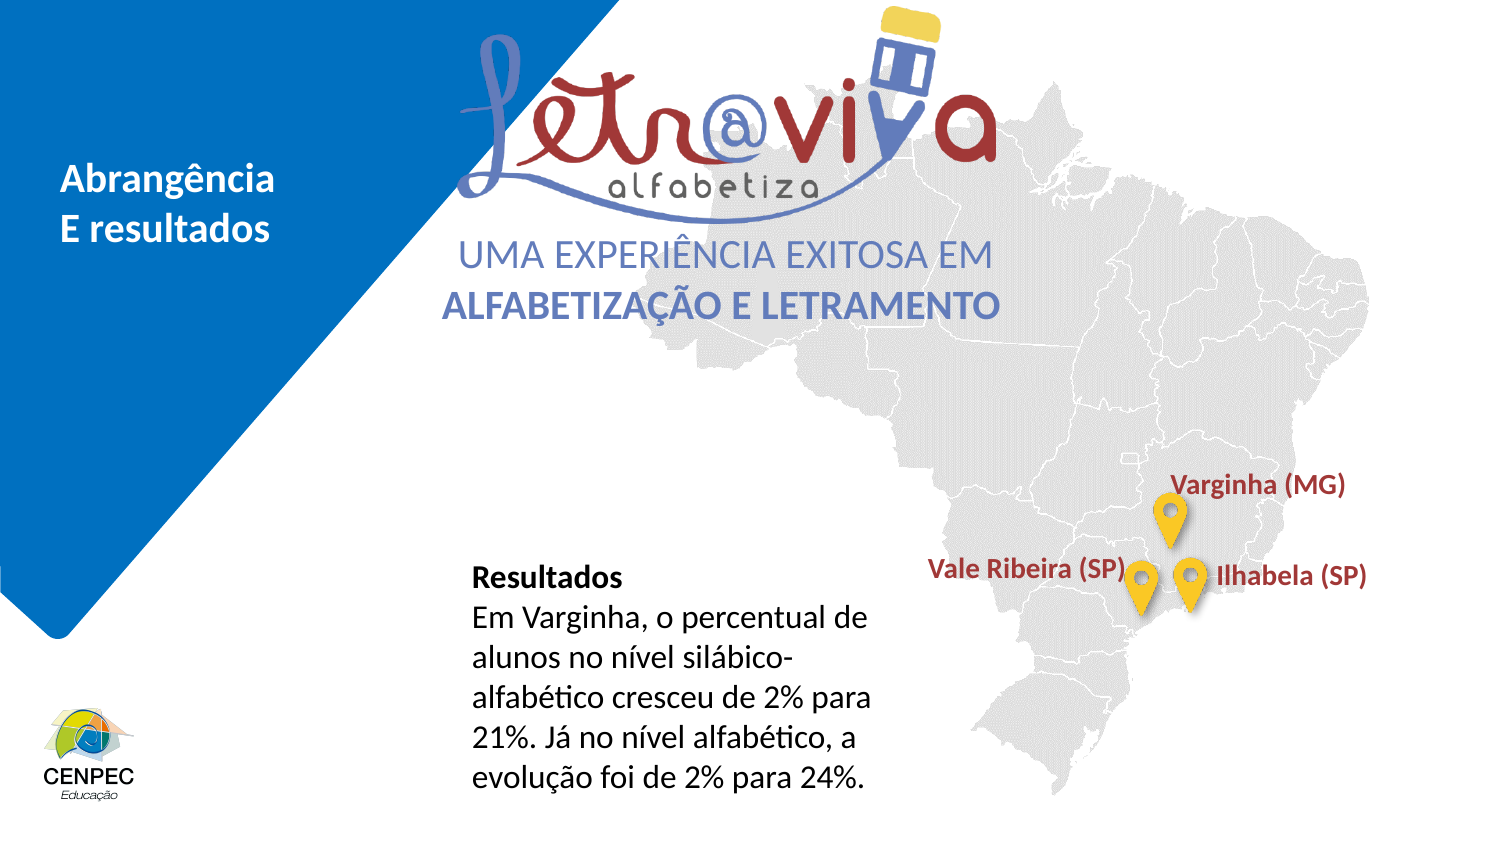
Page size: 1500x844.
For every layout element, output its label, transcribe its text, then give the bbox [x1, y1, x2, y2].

text_box UMA EXPERIÊNCIA EXITOSA EM ALFABETIZAÇÃO E LETRAMENTO [371, 191, 620, 364]
text_box [0, 0, 621, 641]
picture [457, 6, 1413, 796]
text_box Abrangência E resultados [44, 92, 359, 310]
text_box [1131, 457, 1363, 545]
picture [44, 708, 134, 805]
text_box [1180, 545, 1391, 624]
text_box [912, 542, 1180, 627]
text_box Resultados Em Varginha, o percentual de alunos no nível silábico-alfabético cresceu de 2% para 21%. Já no nível alfabético, a evolução foi de 2% para 24%. [457, 547, 914, 803]
